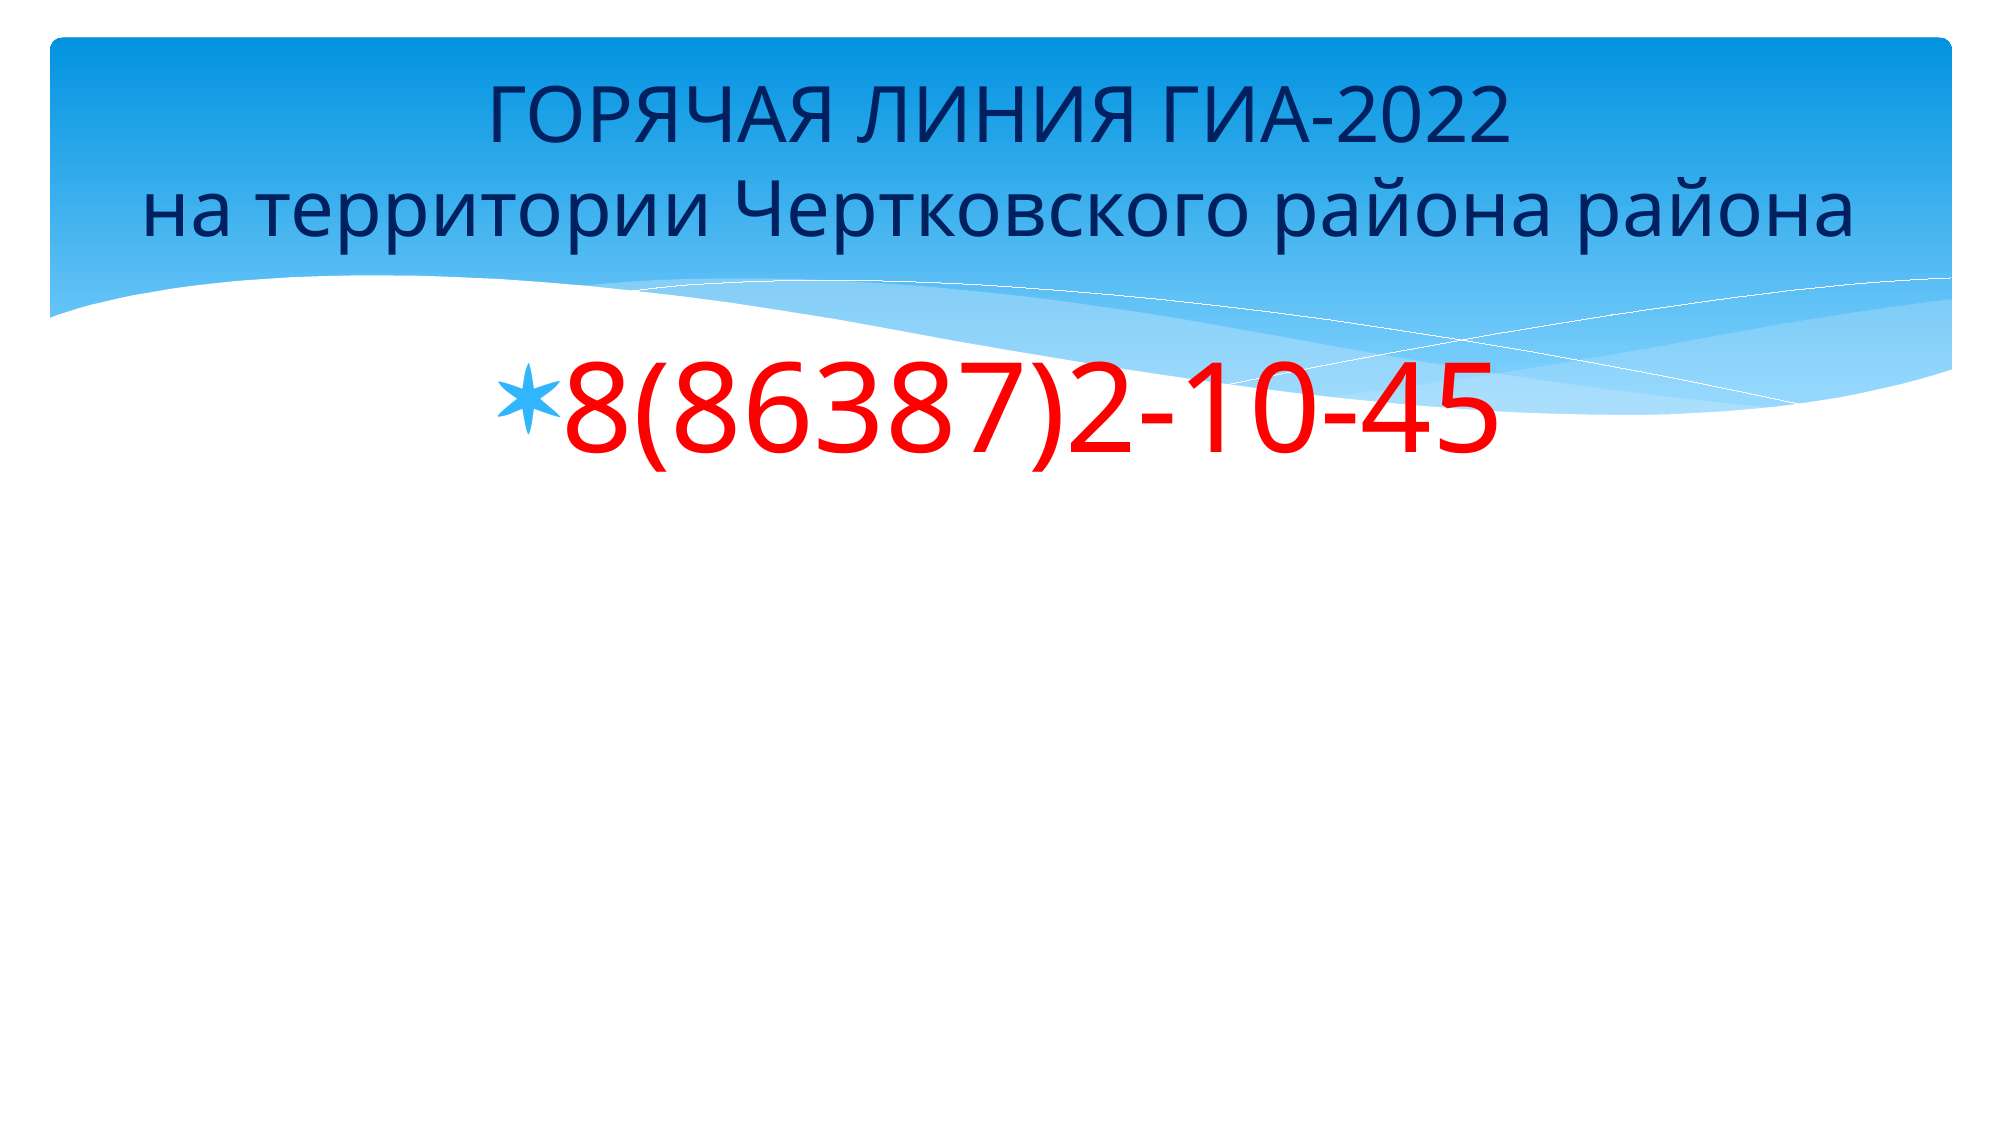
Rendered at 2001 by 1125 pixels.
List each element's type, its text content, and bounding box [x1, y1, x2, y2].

title ГОРЯЧАЯ ЛИНИЯ ГИА-2022 на территории Чертковского района района [99, 55, 1900, 261]
list 8(86387)2-10-45 [190, 320, 1812, 1005]
